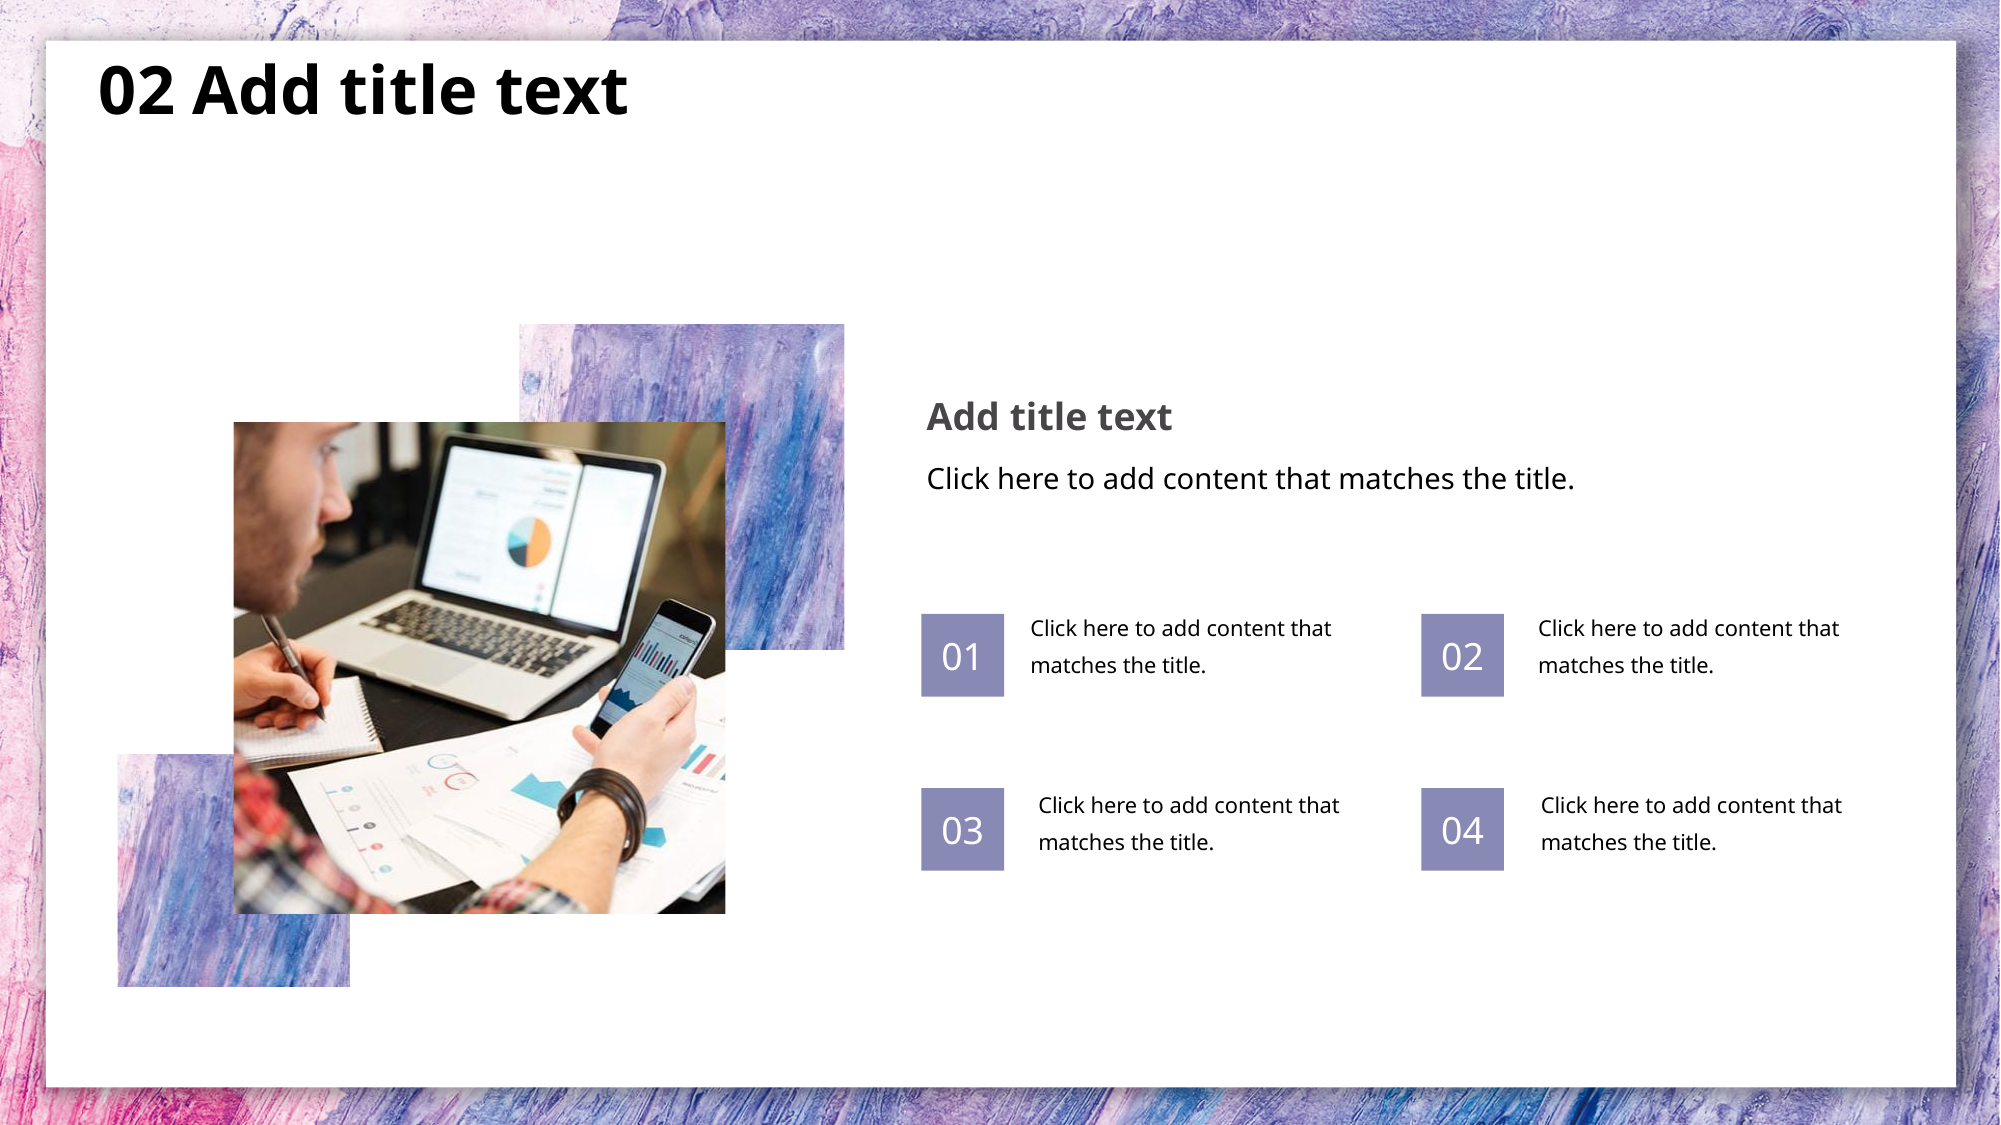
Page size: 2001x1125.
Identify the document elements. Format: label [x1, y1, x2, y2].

text_box [911, 376, 1873, 501]
picture [0, 0, 2000, 1125]
